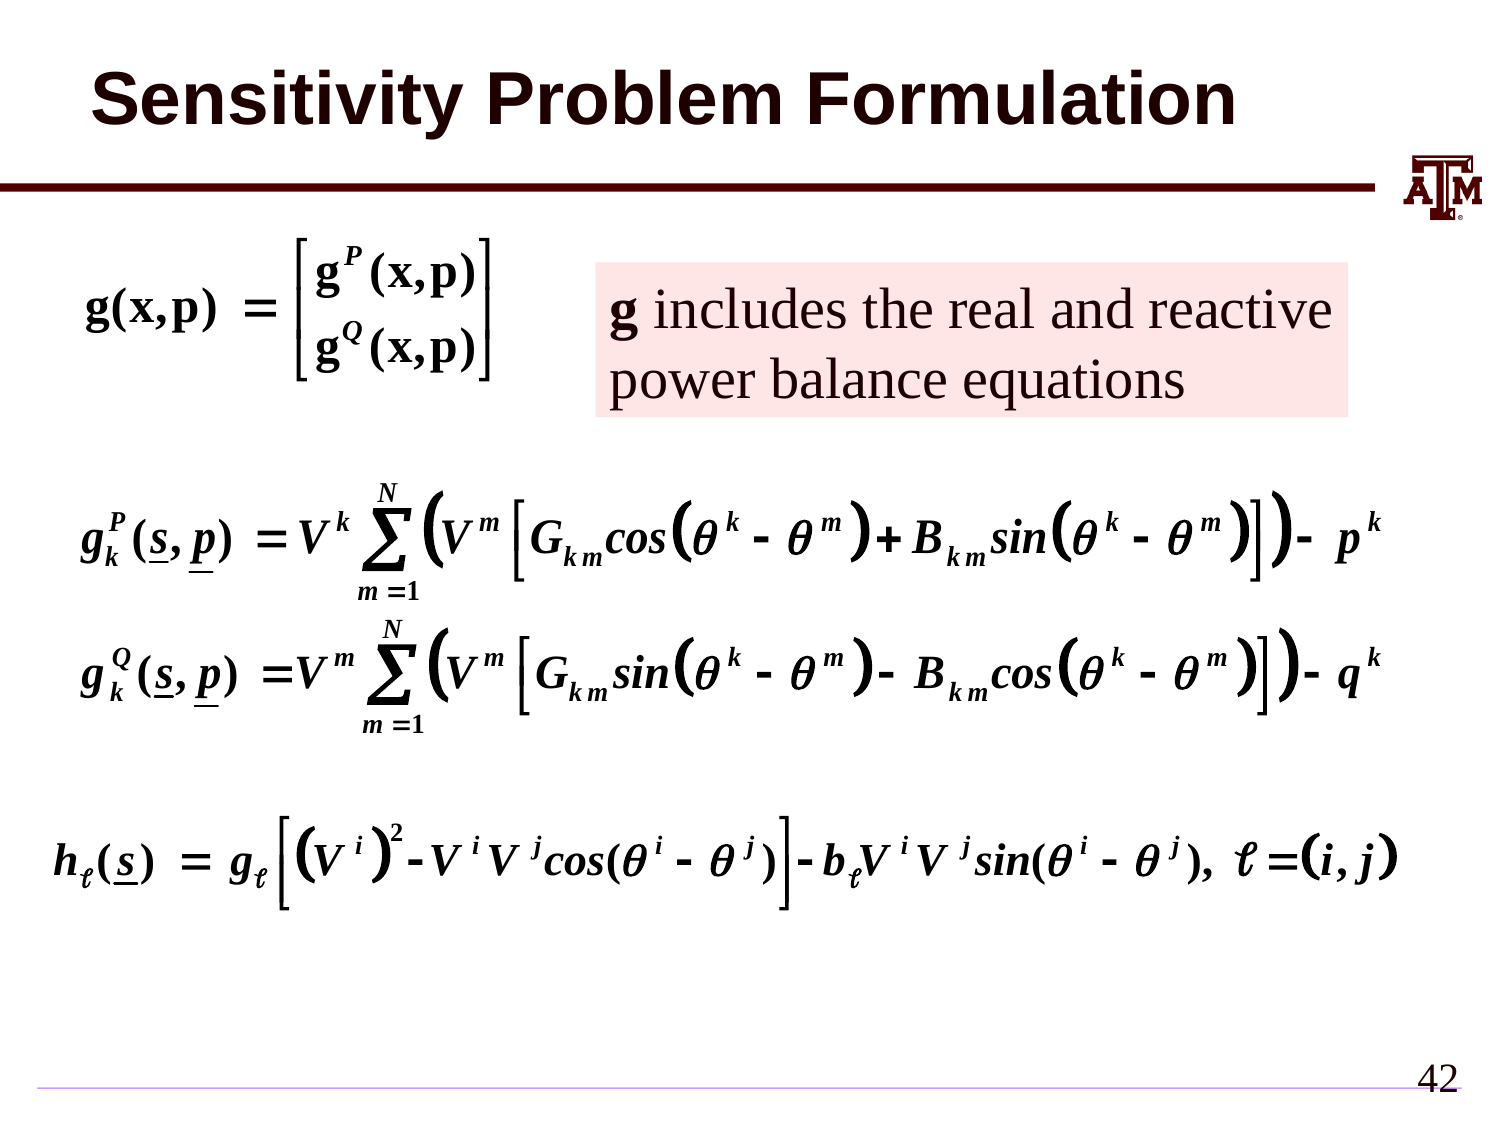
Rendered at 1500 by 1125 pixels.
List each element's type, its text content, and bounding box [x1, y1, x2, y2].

text_box 41 [1162, 1037, 1475, 1113]
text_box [74, 612, 1388, 745]
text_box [81, 233, 504, 386]
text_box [49, 812, 1398, 914]
text_box g includes the real and reactive power balance equations [595, 262, 1349, 418]
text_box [74, 474, 1388, 612]
picture [1392, 137, 1493, 238]
title Sensitivity Problem Formulation [74, 12, 1451, 188]
